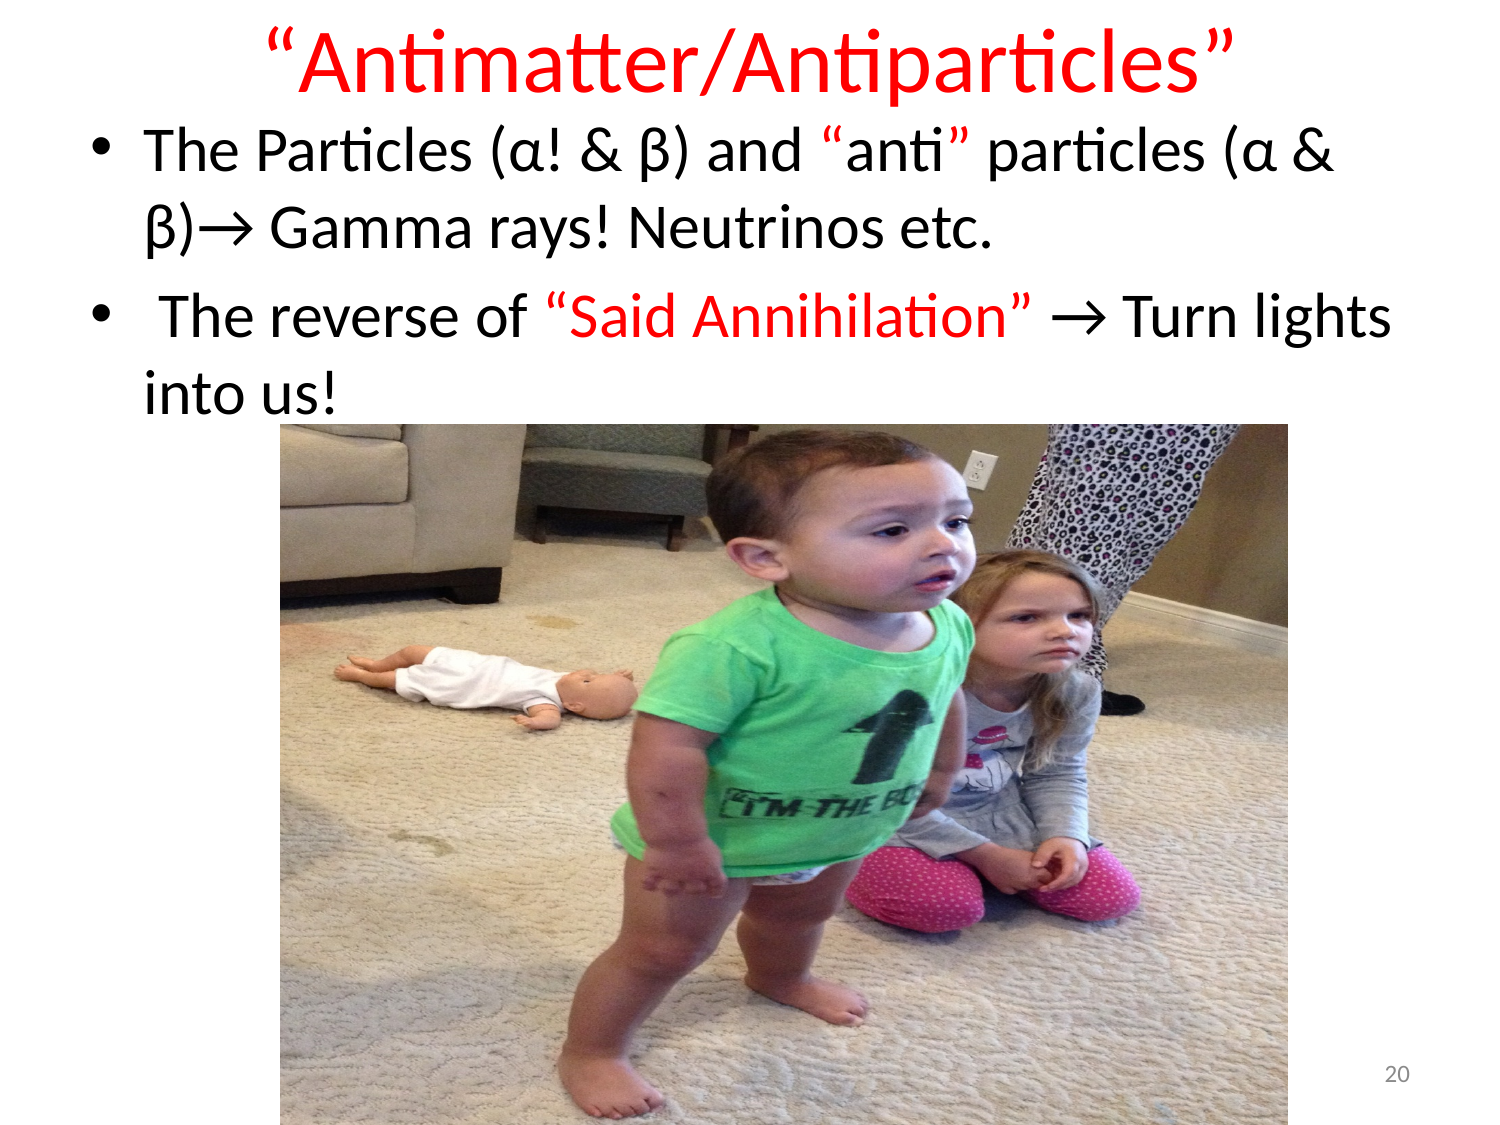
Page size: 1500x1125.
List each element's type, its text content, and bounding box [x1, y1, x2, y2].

slide_number 20 [1292, 1042, 1425, 1103]
title “Antimatter/Antiparticles” [75, 0, 1425, 99]
list The Particles (α! & β) and “anti” particles (α & β)→ Gamma rays! Neutrinos etc. The reverse of “Said Annihilation” → Turn lights into us! [75, 99, 1425, 438]
picture [279, 424, 1288, 1125]
